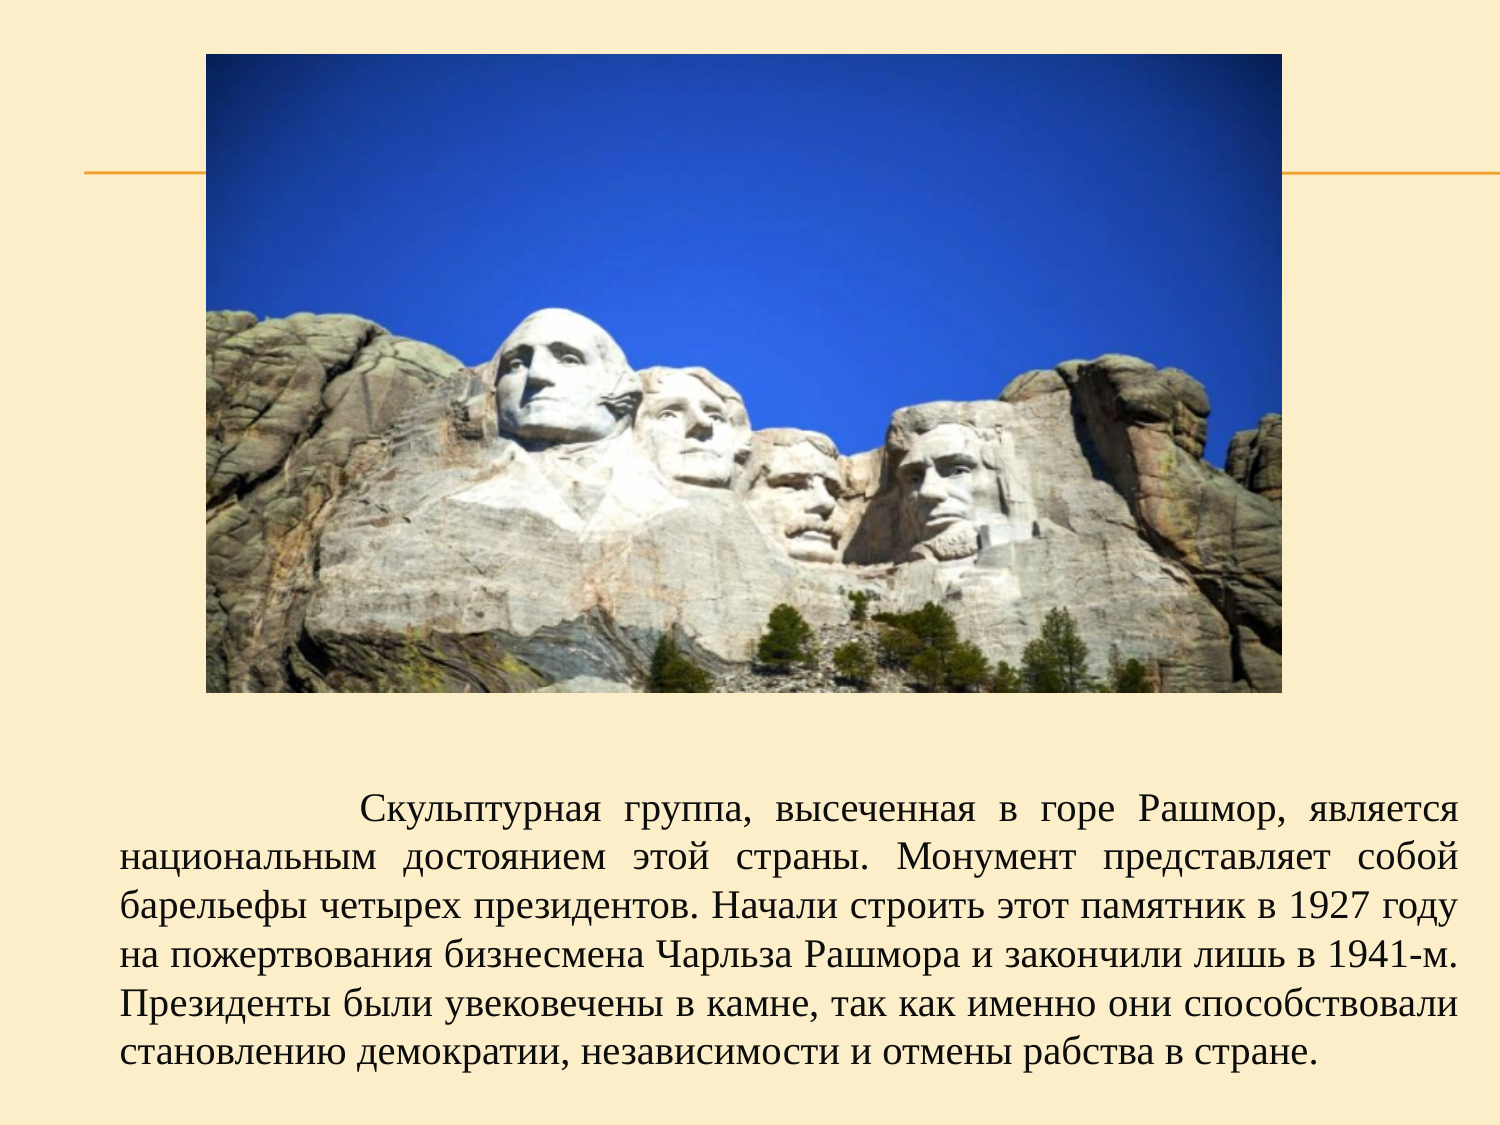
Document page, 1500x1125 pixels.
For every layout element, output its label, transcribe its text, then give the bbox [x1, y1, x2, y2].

list Скульптурная группа, высеченная в горе Рашмор, является национальным достоянием этой страны. Монумент представляет собой барельефы четырех президентов. Начали строить этот памятник в 1927 году на пожертвования бизнесмена Чарльза Рашмора и закончили лишь в 1941-м. Президенты были увековечены в камне, так как именно они способствовали становлению демократии, независимости и отмены рабства в стране. [50, 716, 1475, 1094]
picture [206, 54, 1282, 693]
